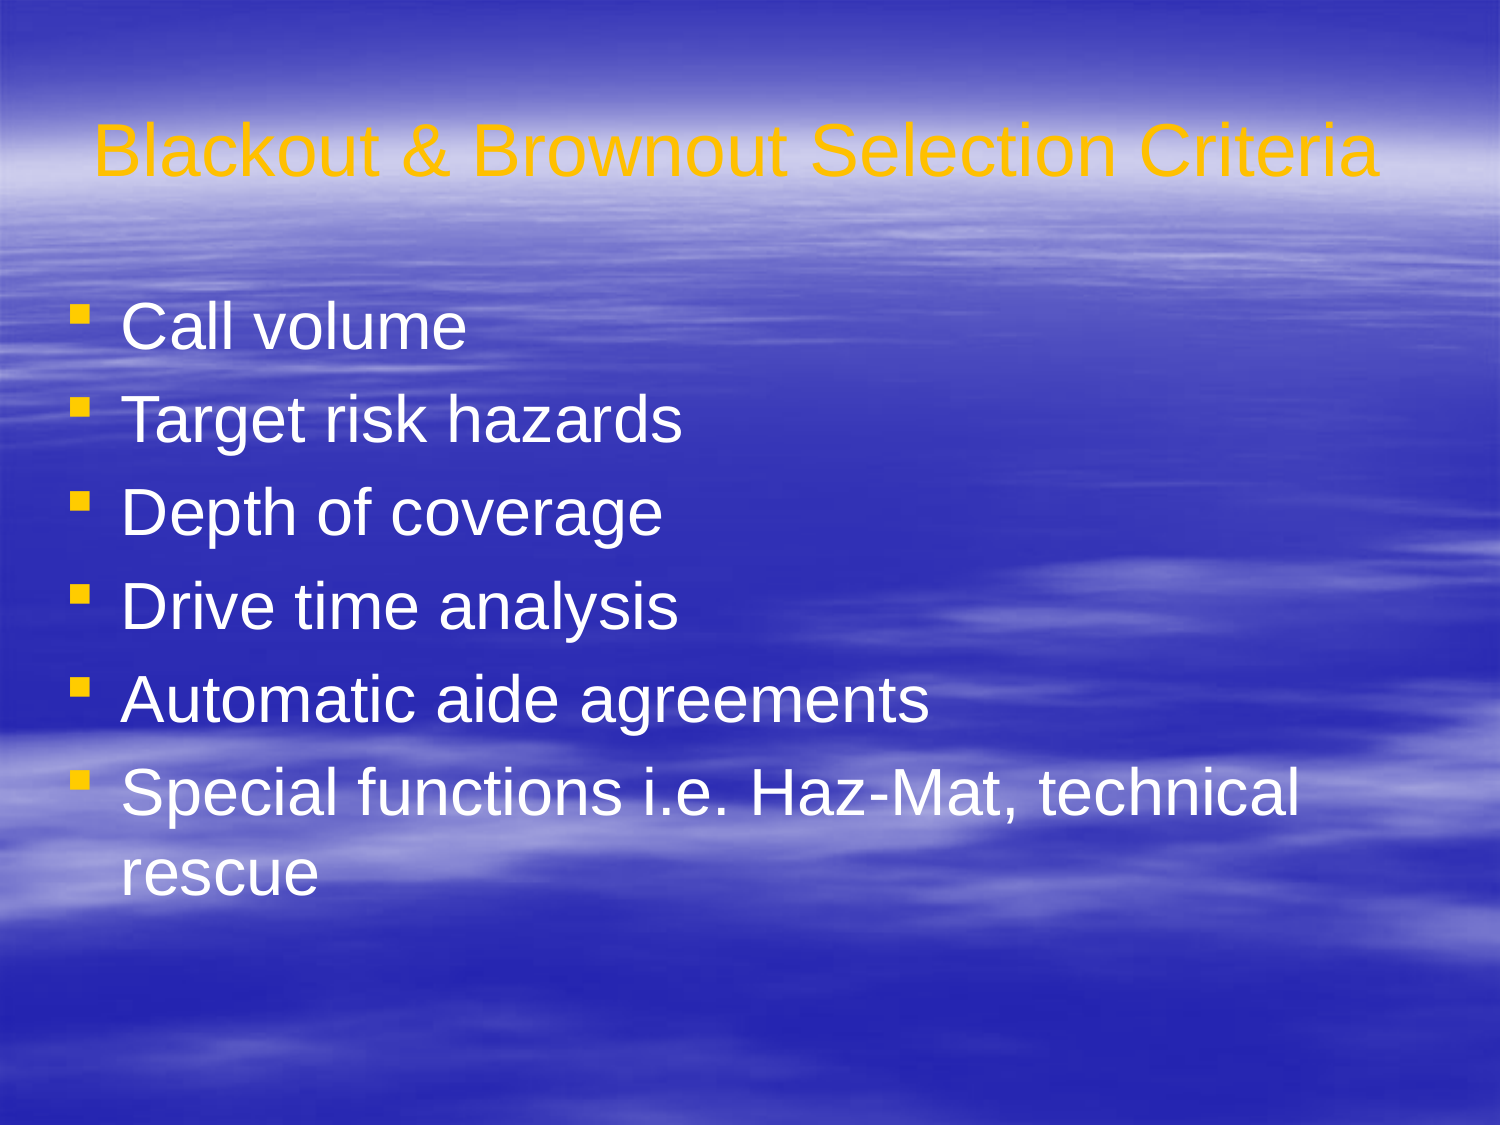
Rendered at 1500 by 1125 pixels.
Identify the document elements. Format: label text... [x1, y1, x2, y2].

list Call volume Target risk hazards Depth of coverage Drive time analysis Automatic aide agreements Special functions i.e. Haz-Mat, technical rescue [49, 274, 1451, 1001]
title Blackout & Brownout Selection Criteria [49, 37, 1446, 256]
